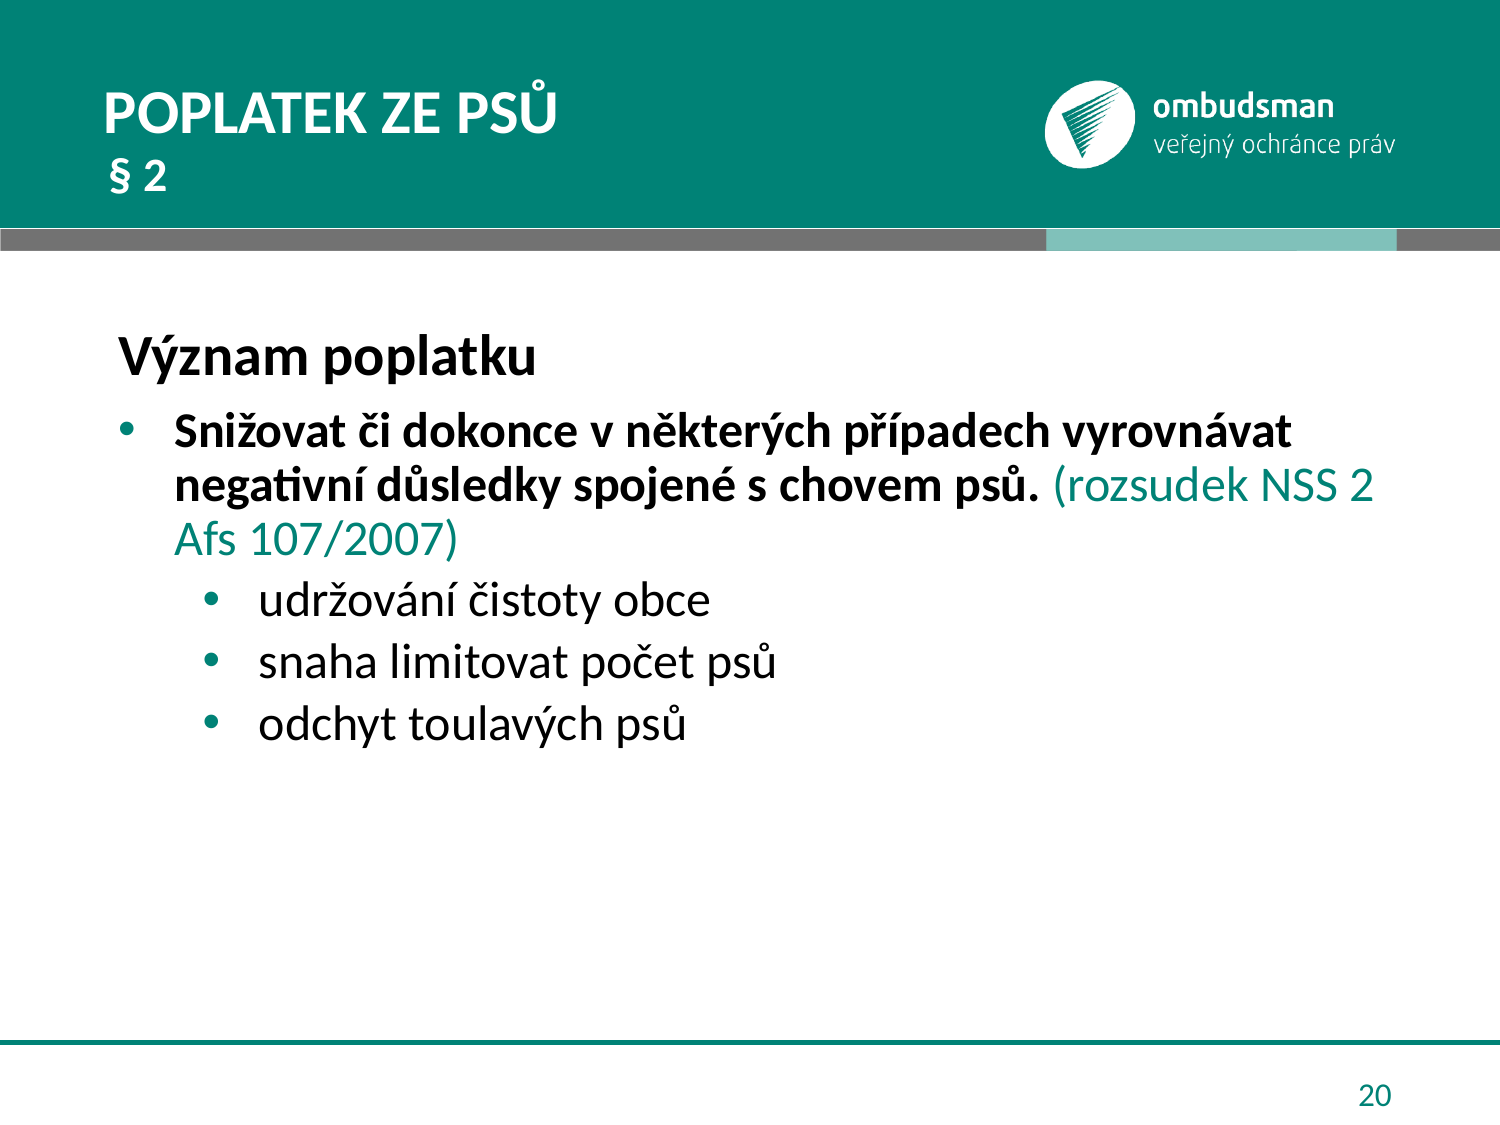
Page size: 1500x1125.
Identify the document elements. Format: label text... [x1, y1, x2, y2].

list § 2 [93, 142, 992, 210]
list Význam poplatku Snižovat či dokonce v některých případech vyrovnávat negativní důsledky spojené s chovem psů. (rozsudek NSS 2 Afs 107/2007) udržování čistoty obce snaha limitovat počet psů odchyt toulavých psů [103, 318, 1407, 1047]
picture [0, 229, 1500, 251]
slide_number 20 [1062, 1062, 1407, 1123]
title Poplatek ze psů [0, 0, 1500, 228]
